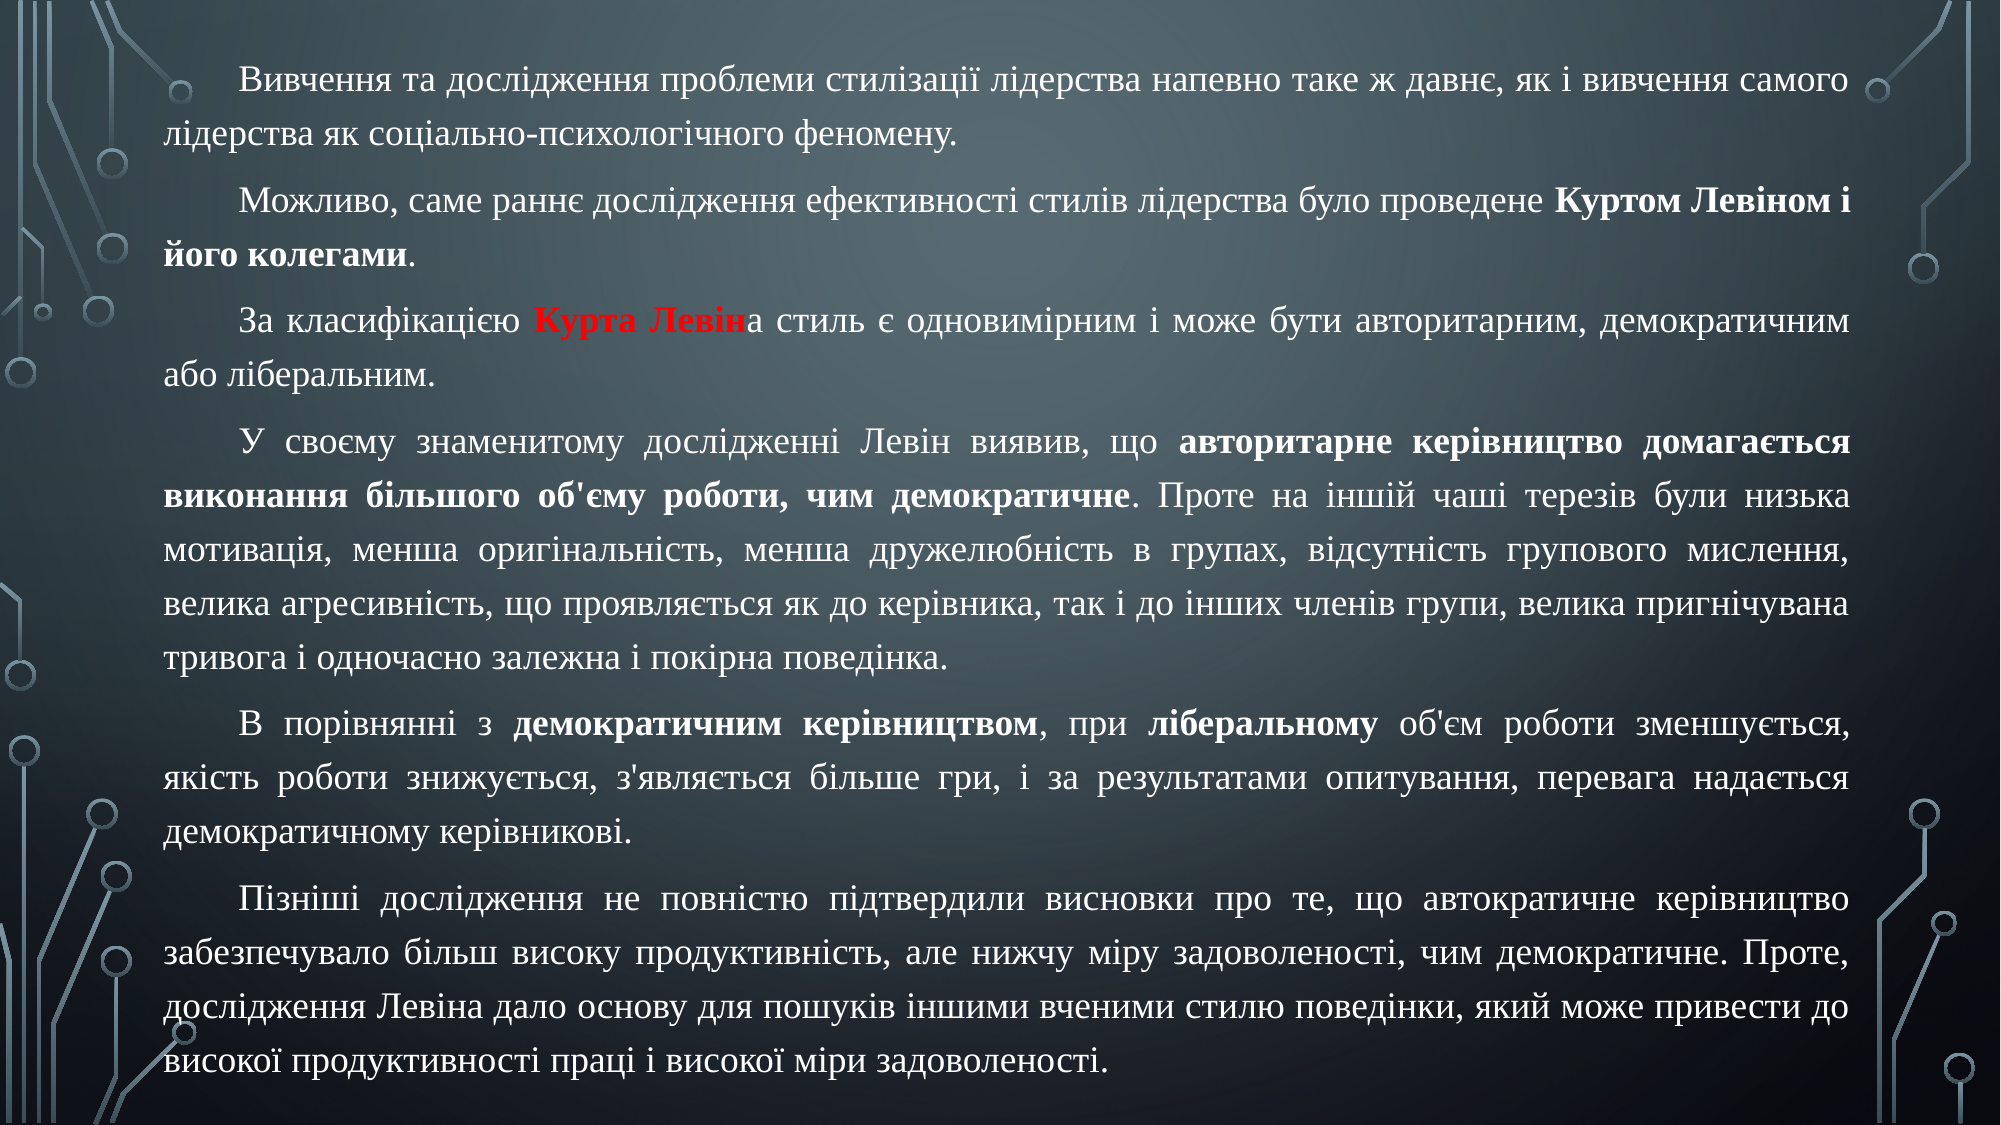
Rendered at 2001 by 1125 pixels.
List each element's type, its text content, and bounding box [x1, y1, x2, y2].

text_box Вивчення та дослідження проблеми стилізації лідерства напевно таке ж давнє, як і вивчення самого лідерства як соціально-психологічного феномену. Можливо, саме раннє дослідження ефективності стилів лідерства було проведене Куртом Левіном і його колегами. За класифікацією Курта Левіна стиль є одновимірним і може бути авторитарним, демократичним або ліберальним. У своєму знаменитому дослідженні Левін виявив, що авторитарне керівництво домагається виконання більшого об'єму роботи, чим демократичне. Проте на іншій чаші терезів були низька мотивація, менша оригінальність, менша дружелюбність в групах, відсутність групового мислення, велика агресивність, що проявляється як до керівника, так і до інших членів групи, велика пригнічувана тривога і одночасно залежна і покірна поведінка. В порівнянні з демократичним керівництвом, при ліберальному об'єм роботи зменшується, якість роботи знижується, з'являється більше гри, і за результатами опитування, перевага надається демократичному керівникові. Пізніші дослідження не повністю підтвердили висновки про те, що автократичне керівництво забезпечувало більш високу продуктивність, але нижчу міру задоволеності, чим демократичне. Проте, дослідження Левіна дало основу для пошуків іншими вченими стилю поведінки, який може привести до високої продуктивності праці і високої міри задоволеності. [148, 38, 1867, 1087]
